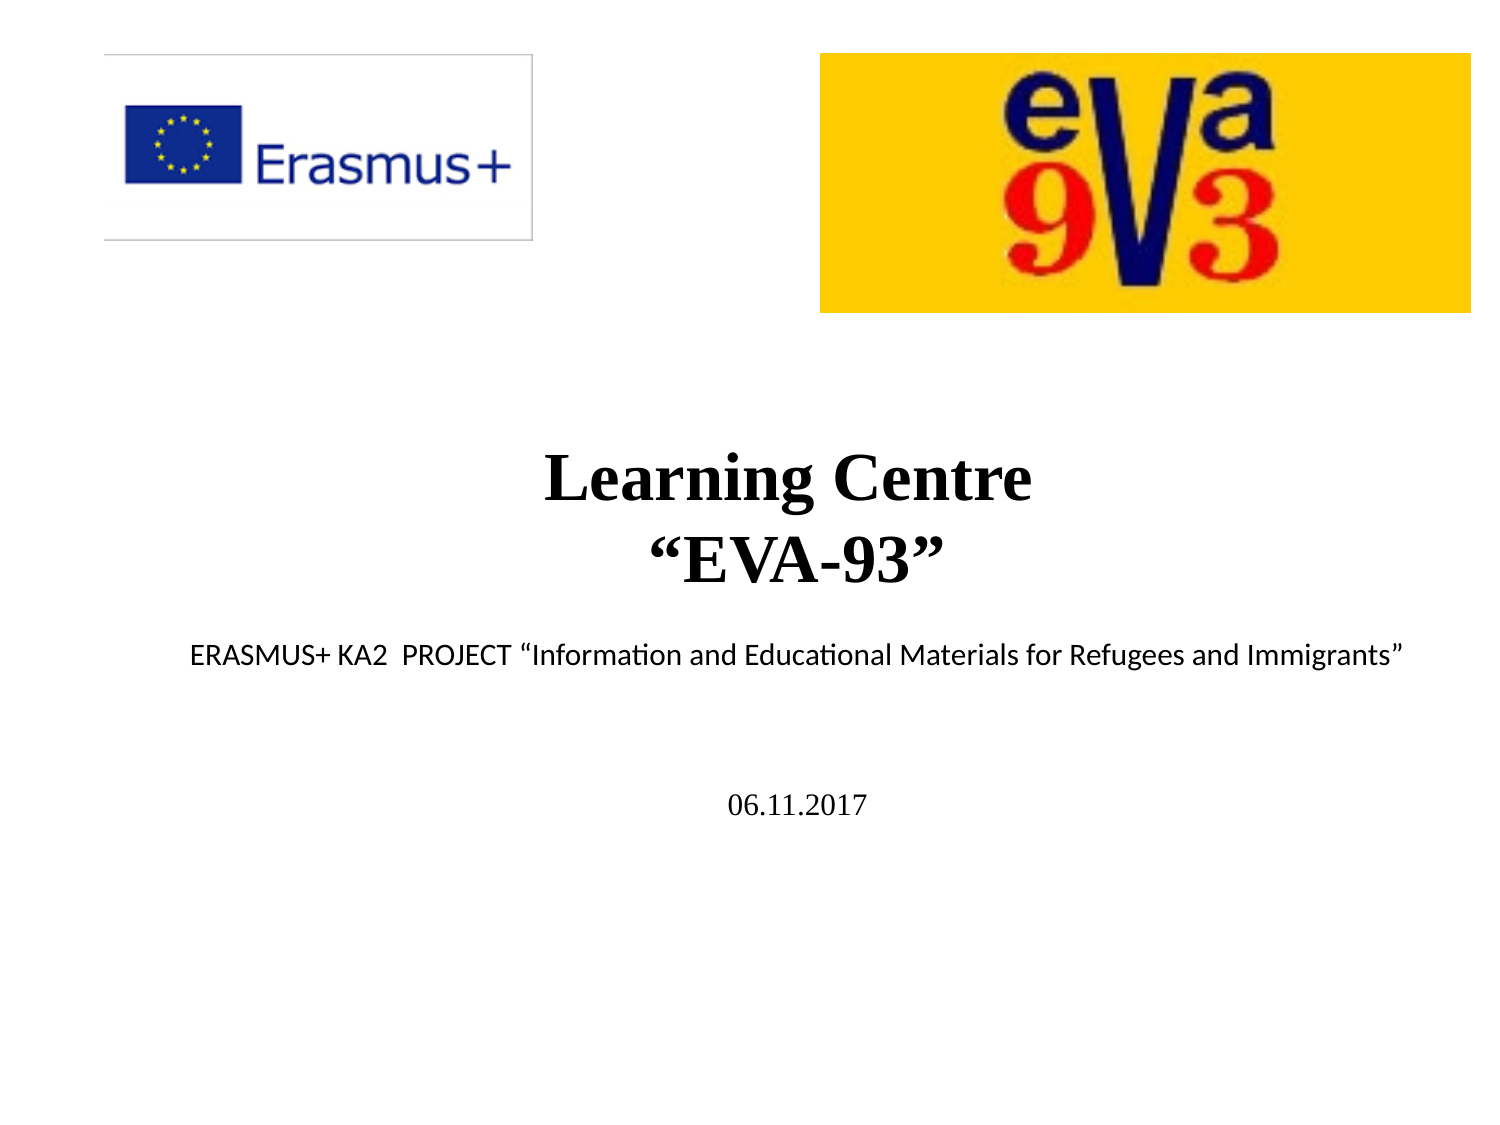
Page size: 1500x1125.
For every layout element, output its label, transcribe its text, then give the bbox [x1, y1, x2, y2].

picture [820, 52, 1471, 314]
title Learning Centre “EVA-93” ERASMUS+ KA2 PROJECT “Information and Educational Materials for Refugees and Immigrants” 06.11.2017 [147, 408, 1423, 882]
picture [104, 54, 533, 241]
